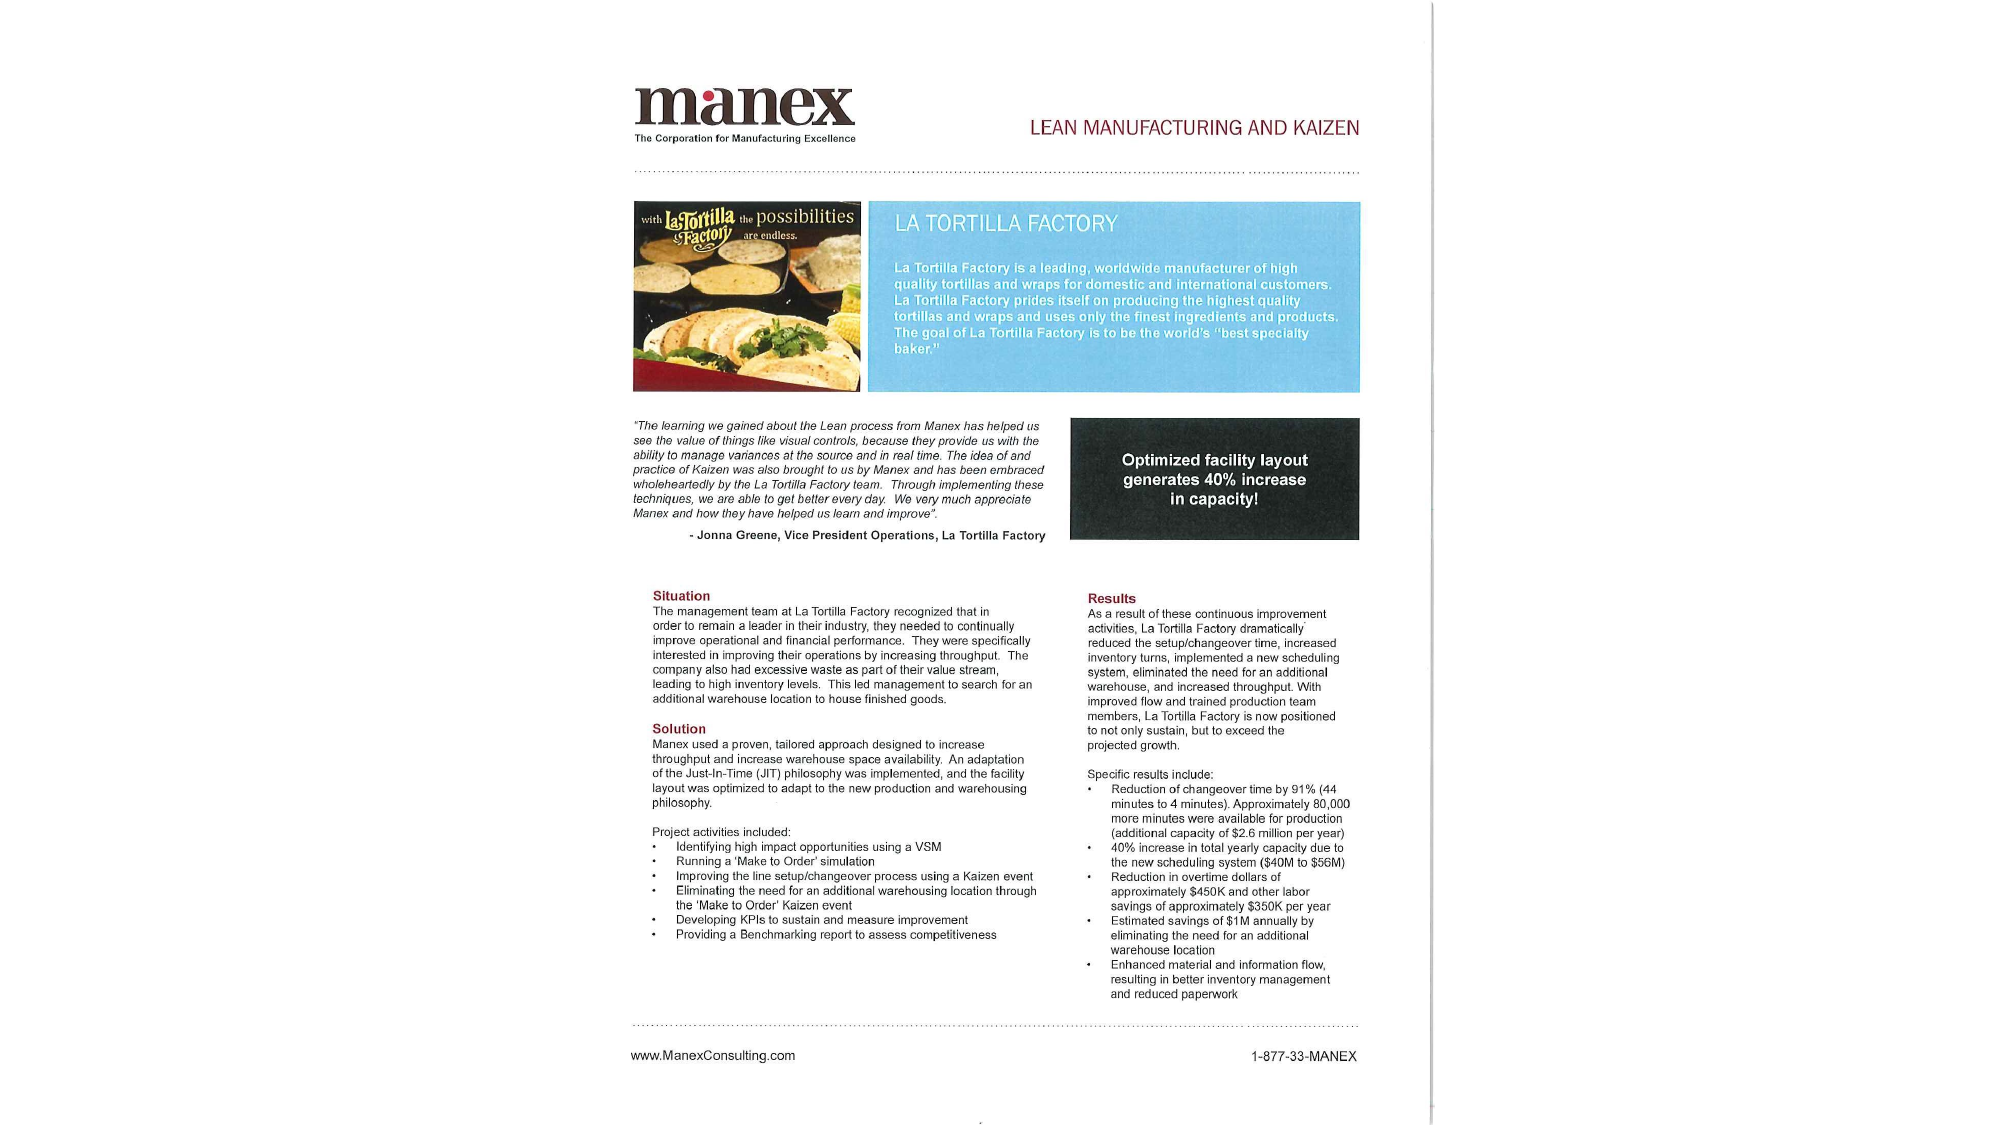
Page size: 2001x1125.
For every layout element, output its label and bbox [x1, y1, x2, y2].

picture [565, 0, 1435, 1125]
